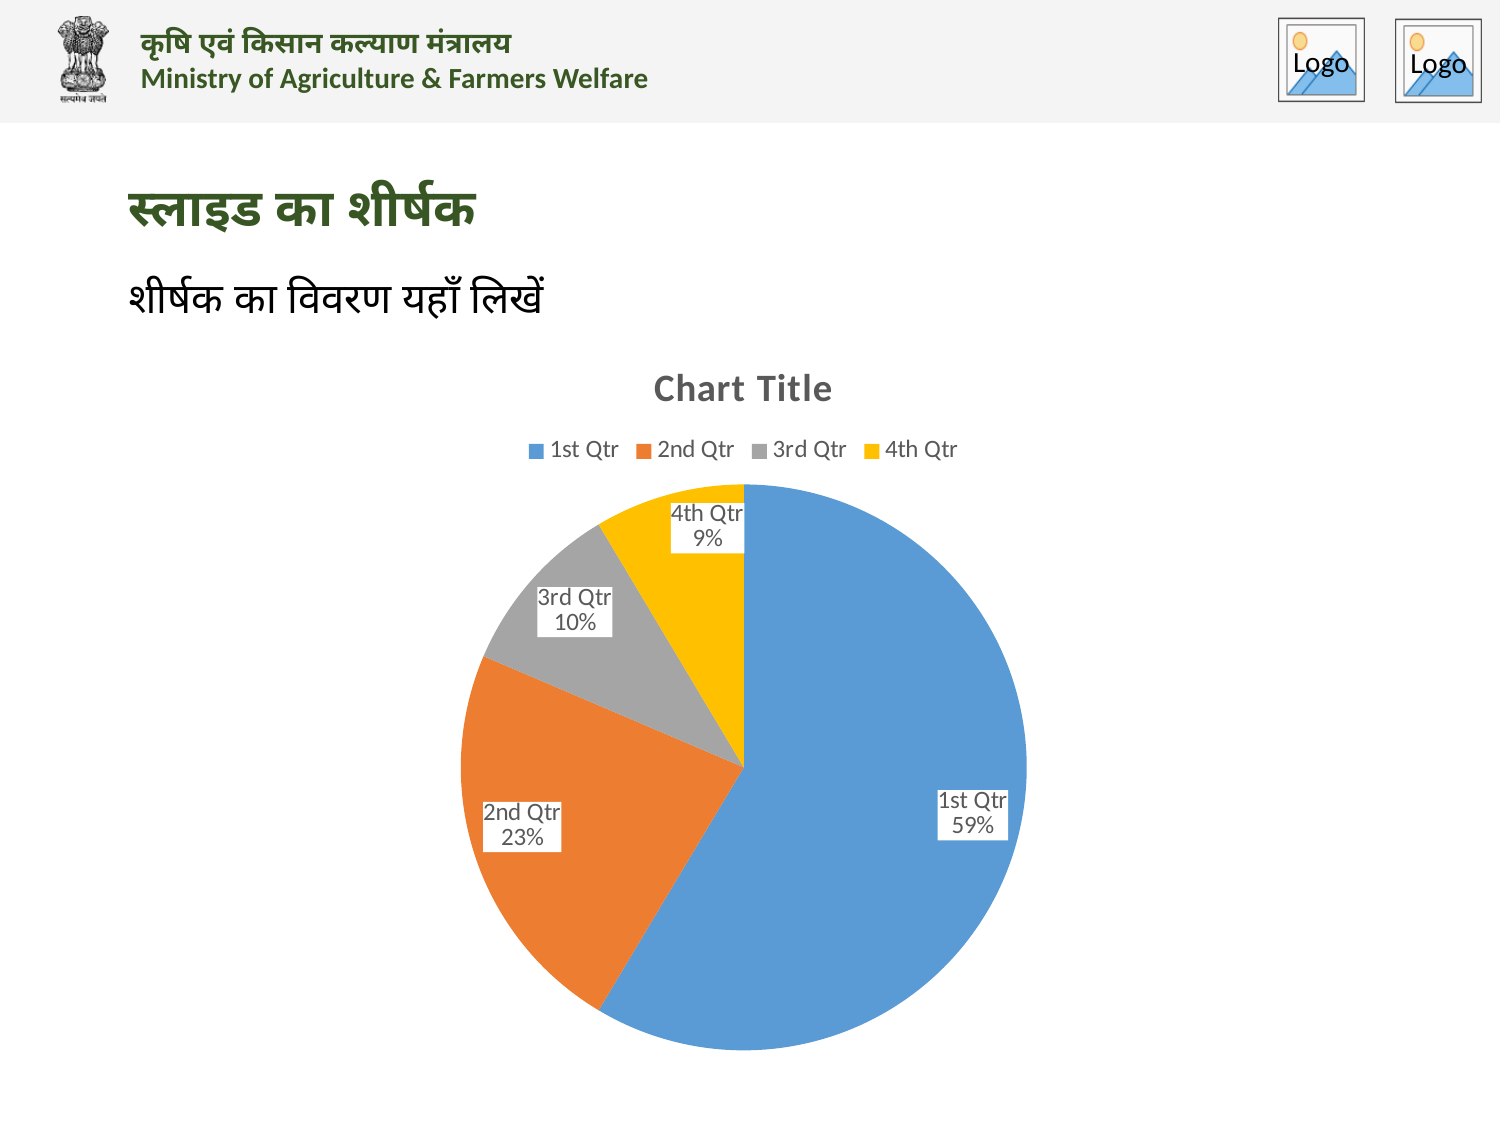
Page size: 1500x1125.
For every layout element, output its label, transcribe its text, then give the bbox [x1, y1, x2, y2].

list शीर्षक का विवरण यहाँ लिखें [113, 269, 922, 326]
chart [48, 337, 1439, 1065]
list स्लाइड का शीर्षक [113, 174, 804, 246]
picture [0, 0, 1500, 123]
